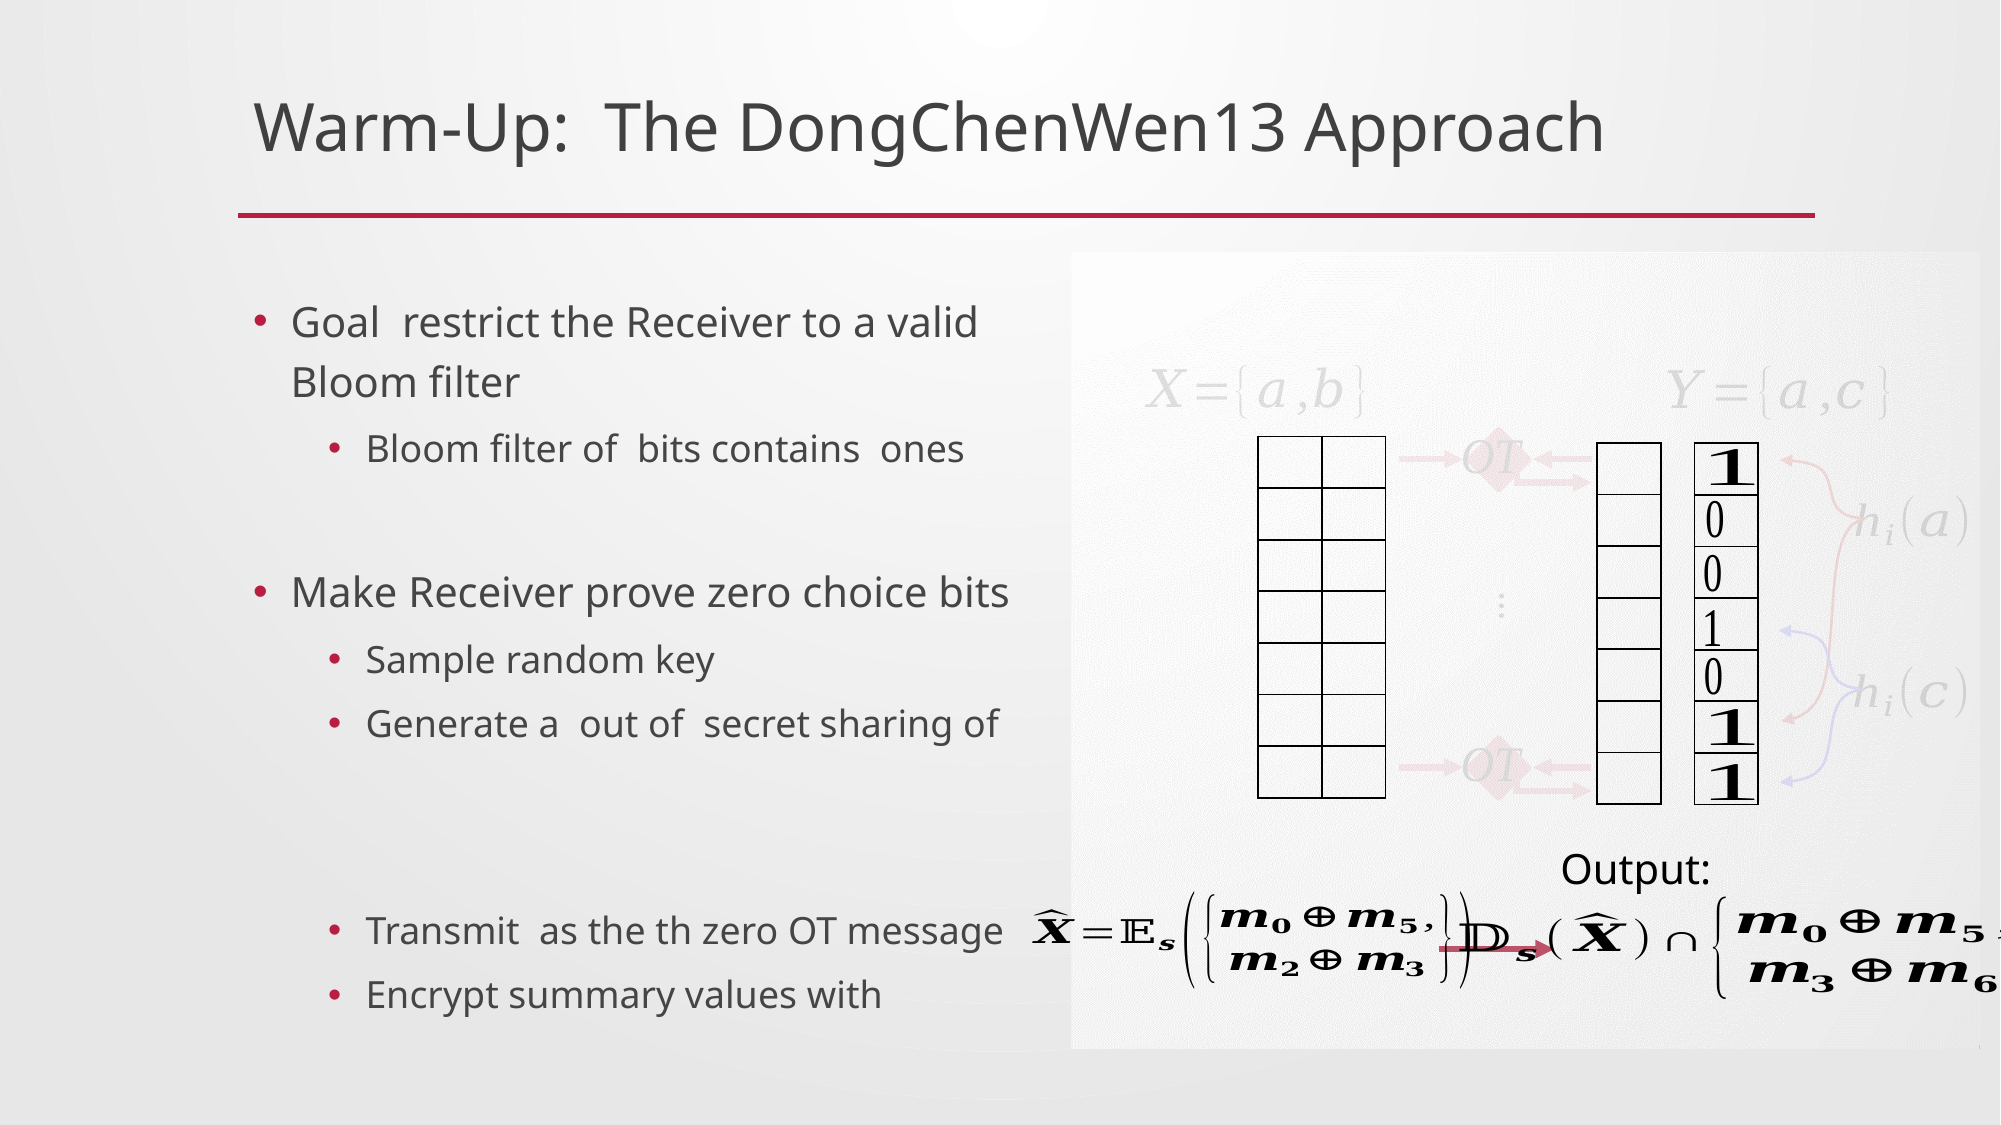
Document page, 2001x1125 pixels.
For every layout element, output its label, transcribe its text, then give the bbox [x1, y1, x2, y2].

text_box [1398, 429, 1592, 486]
table_cell [1695, 547, 1757, 597]
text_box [1398, 737, 1592, 794]
text_box Output: [1545, 835, 1991, 900]
text_box [1070, 251, 1981, 1049]
table_cell [1695, 599, 1757, 649]
table_cell [1695, 496, 1757, 546]
title Warm-Up: The DongChenWen13 Approach [238, 86, 1814, 259]
table_cell [1695, 754, 1757, 804]
table_cell [1695, 651, 1757, 700]
table_cell [1695, 702, 1757, 752]
table_header [1695, 444, 1757, 494]
